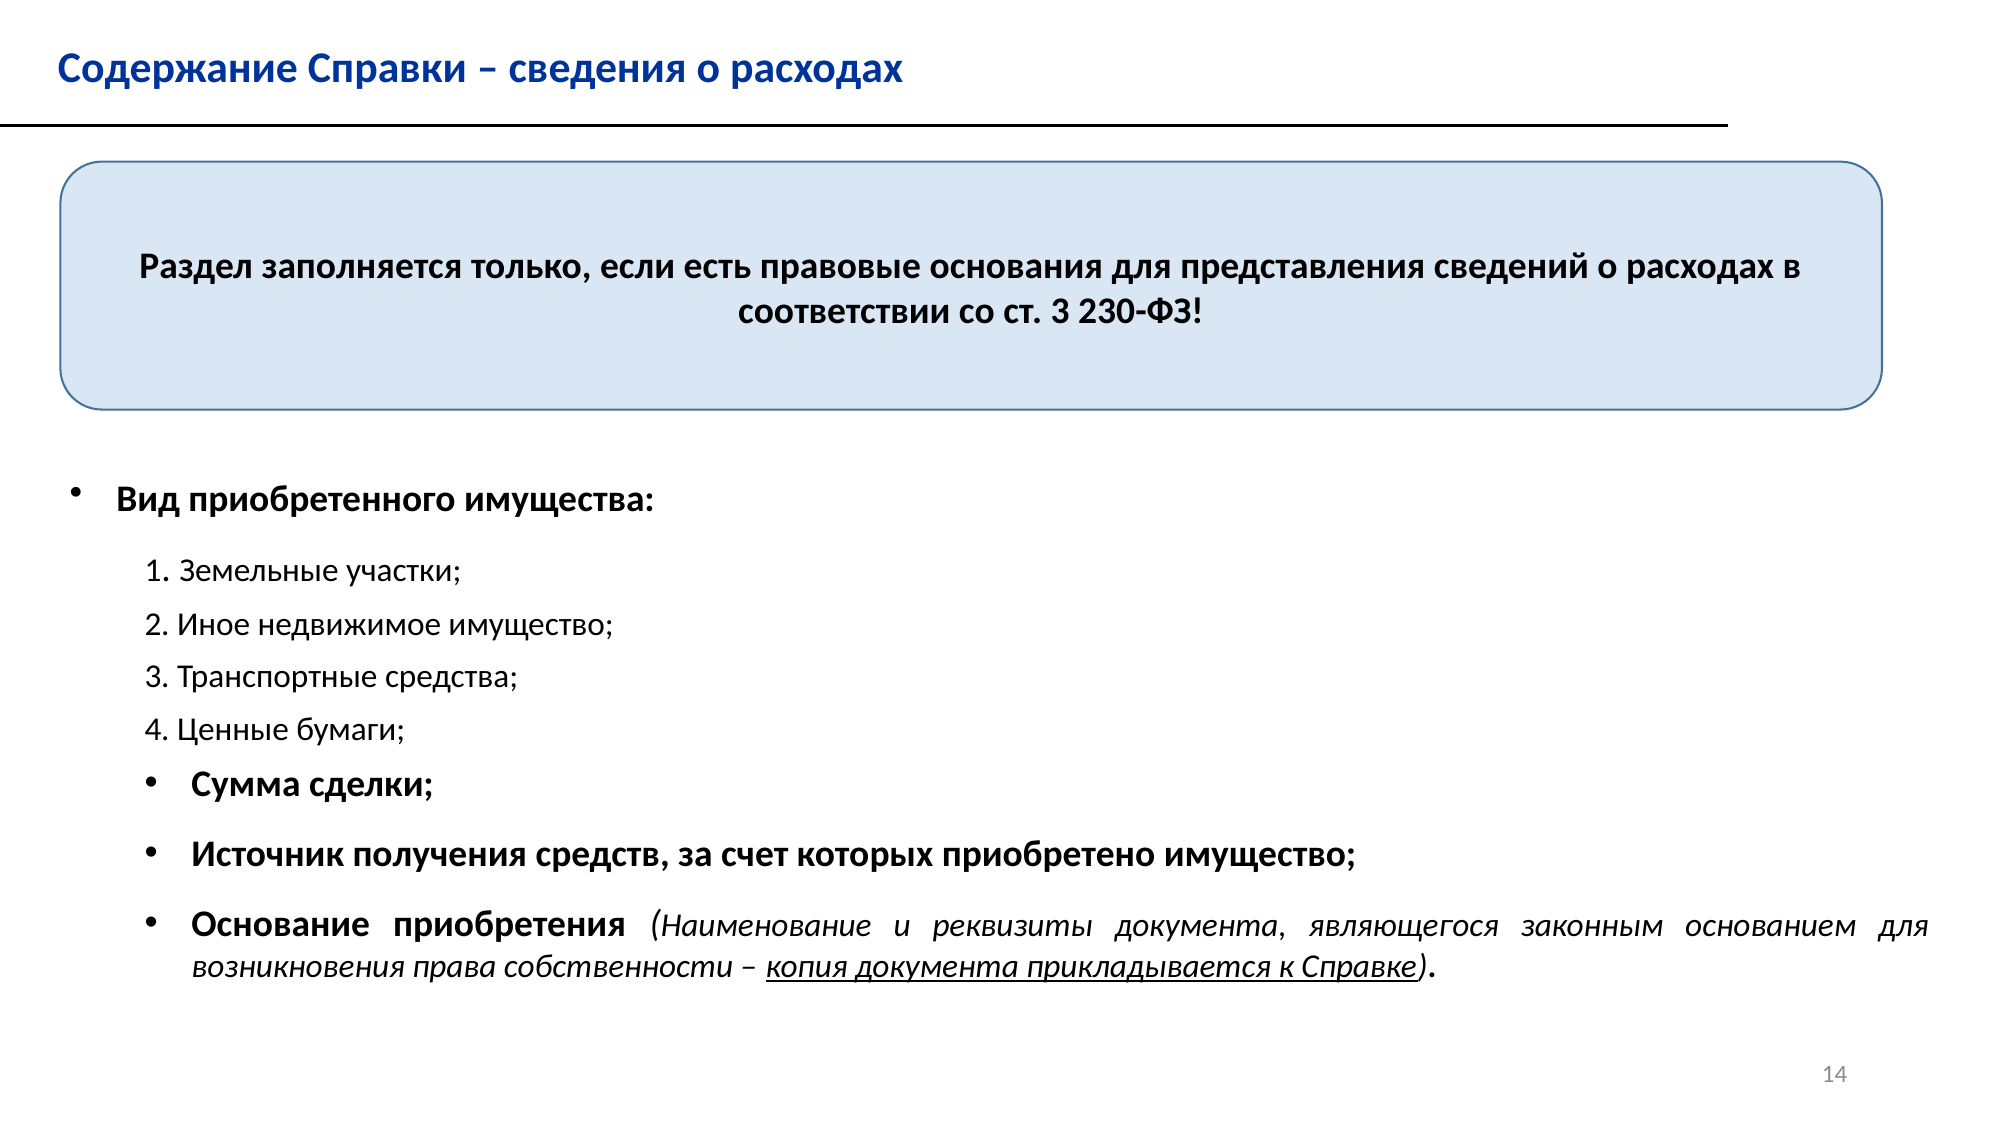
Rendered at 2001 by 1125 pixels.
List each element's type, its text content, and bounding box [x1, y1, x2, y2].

slide_number 14 [1412, 1042, 1863, 1103]
text_box Вид приобретенного имущества: 1. Земельные участки; 2. Иное недвижимое имущество; 3. Транспортные средства; 4. Ценные бумаги; Сумма сделки; Источник получения средств, за счет которых приобретено имущество; Основание приобретения (Наименование и реквизиты документа, являющегося законным основанием для возникновения права собственности – копия документа прикладывается к Справке). [54, 466, 1946, 992]
text_box Содержание Справки – сведения о расходах [43, 31, 919, 99]
text_box Раздел заполняется только, если есть правовые основания для представления сведений о расходах в соответствии со ст. 3 230-ФЗ! [59, 160, 1884, 411]
